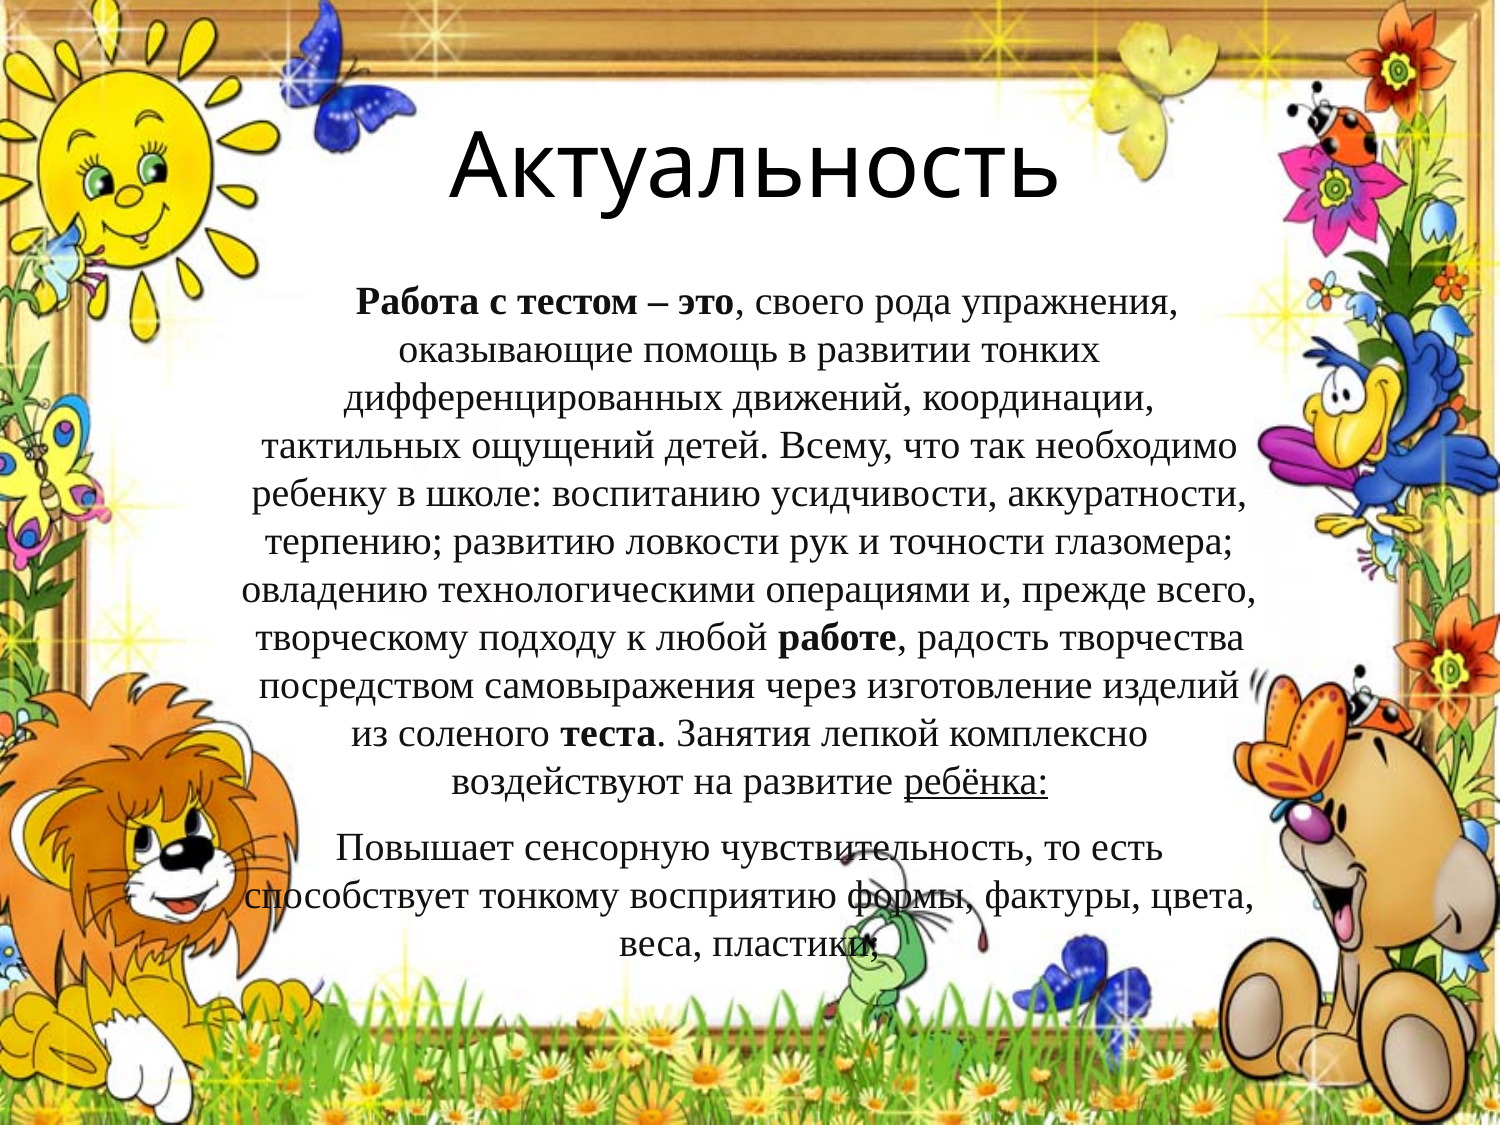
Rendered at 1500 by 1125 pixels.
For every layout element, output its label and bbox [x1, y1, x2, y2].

list [0, 0, 1500, 1125]
